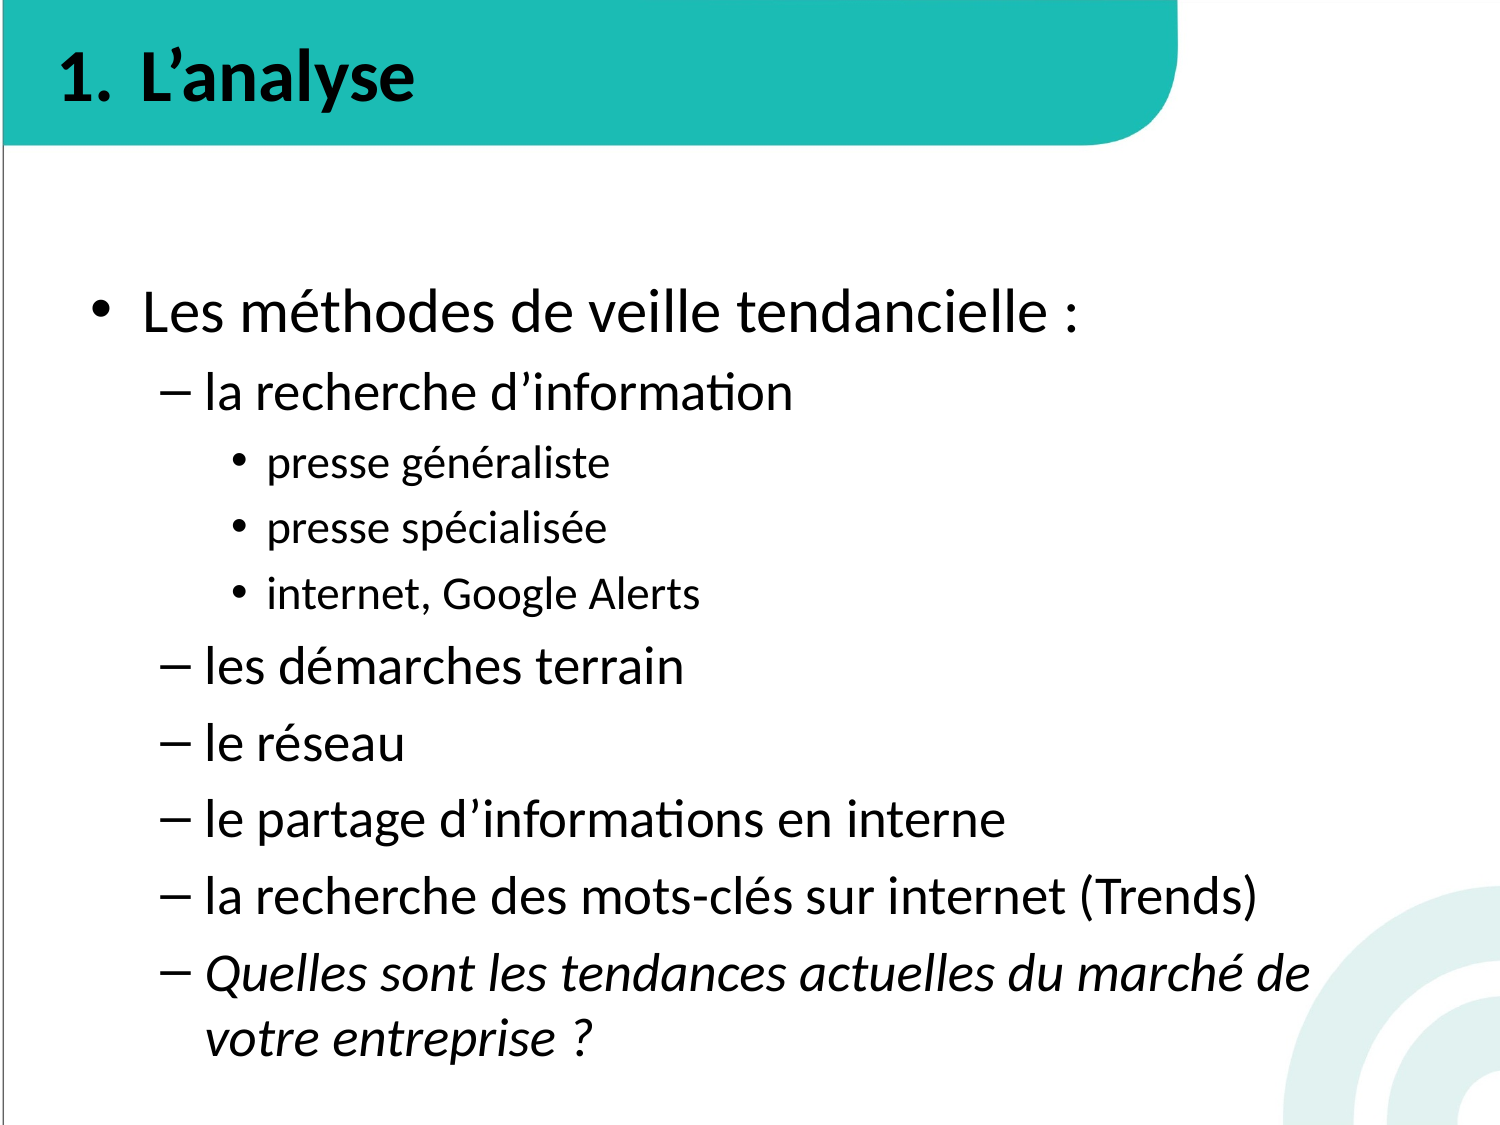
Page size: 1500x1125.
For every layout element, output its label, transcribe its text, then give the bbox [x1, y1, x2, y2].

title L’analyse [41, 19, 1400, 207]
list Les méthodes de veille tendancielle : la recherche d’information presse généraliste presse spécialisée internet, Google Alerts les démarches terrain le réseau le partage d’informations en interne la recherche des mots-clés sur internet (Trends) Quelles sont les tendances actuelles du marché de votre entreprise ? [75, 262, 1425, 1083]
picture [0, 0, 1500, 1125]
